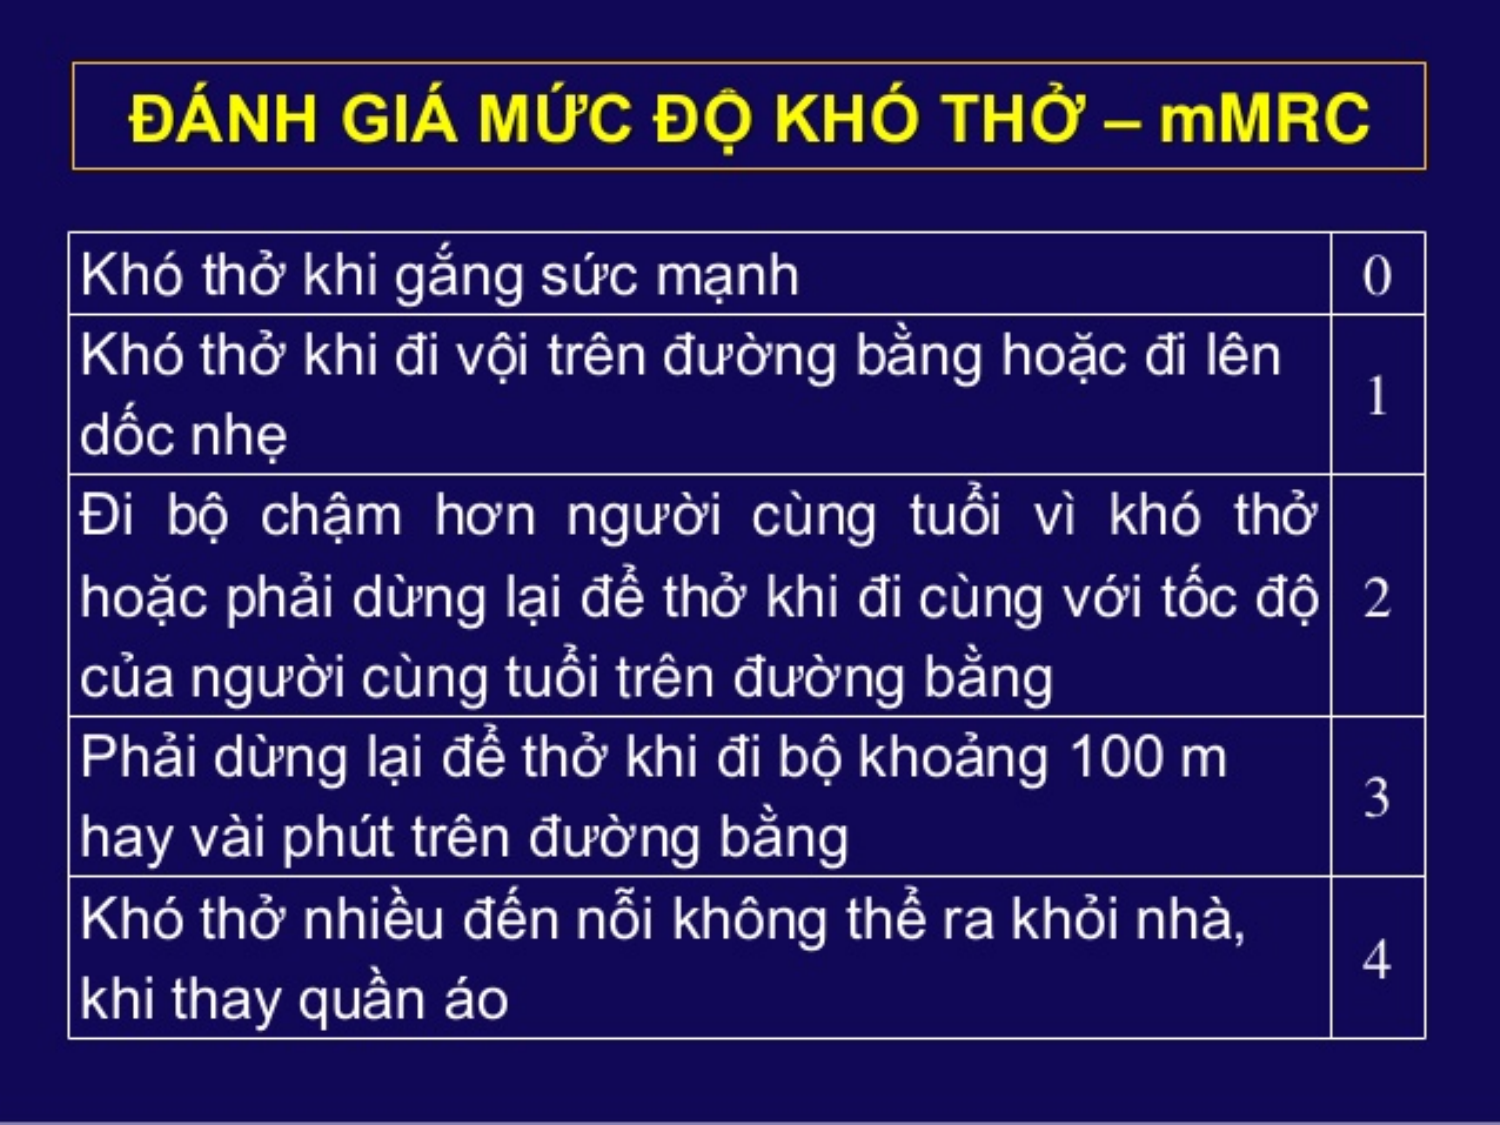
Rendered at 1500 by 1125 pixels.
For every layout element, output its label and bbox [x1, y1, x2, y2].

list [0, 0, 1500, 1125]
